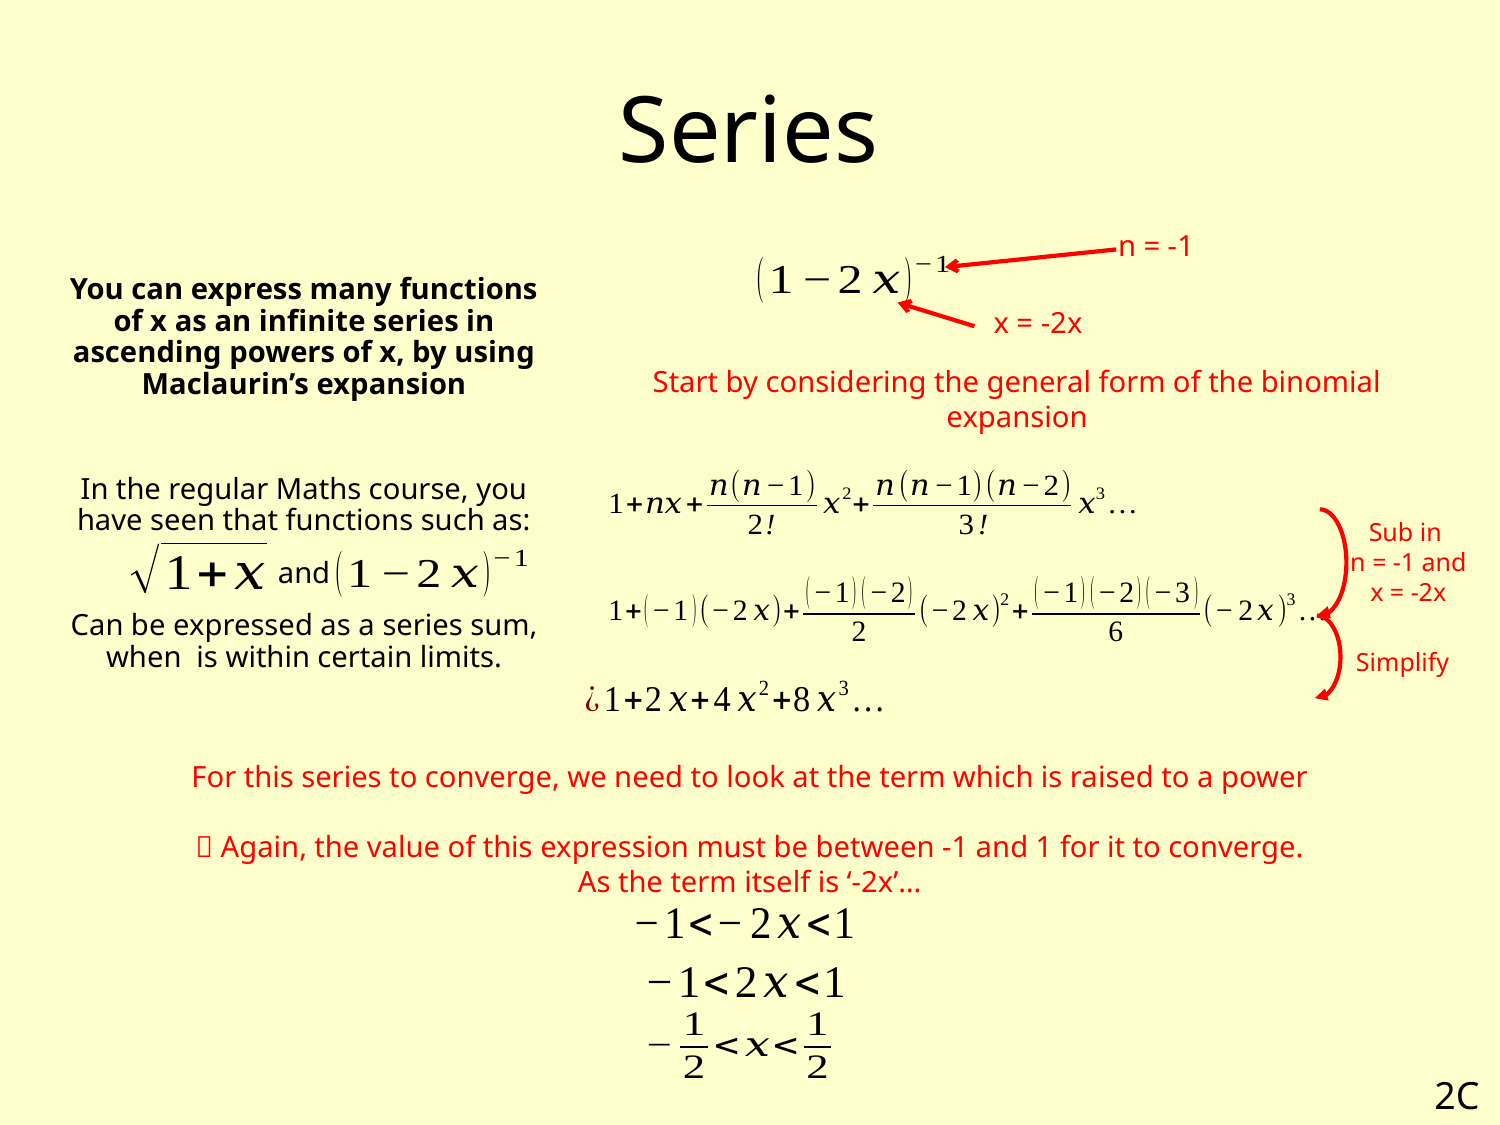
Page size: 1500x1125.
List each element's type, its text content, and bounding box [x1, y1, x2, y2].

text_box Simplify [1334, 639, 1471, 684]
text_box x = -2x [978, 296, 1098, 347]
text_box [944, 249, 1117, 268]
text_box 2C [1419, 1064, 1495, 1125]
text_box [1317, 508, 1334, 619]
text_box [1314, 615, 1339, 701]
text_box Sub in n = -1 and x = -2x [1334, 509, 1483, 614]
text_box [897, 302, 975, 327]
text_box Start by considering the general form of the binomial expansion [614, 355, 1420, 441]
title Series [101, 24, 1396, 242]
text_box For this series to converge, we need to look at the term which is raised to a power  Again, the value of this expression must be between -1 and 1 for it to converge. As the term itself is ‘-2x’… [171, 751, 1329, 906]
text_box n = -1 [1103, 242, 1209, 270]
